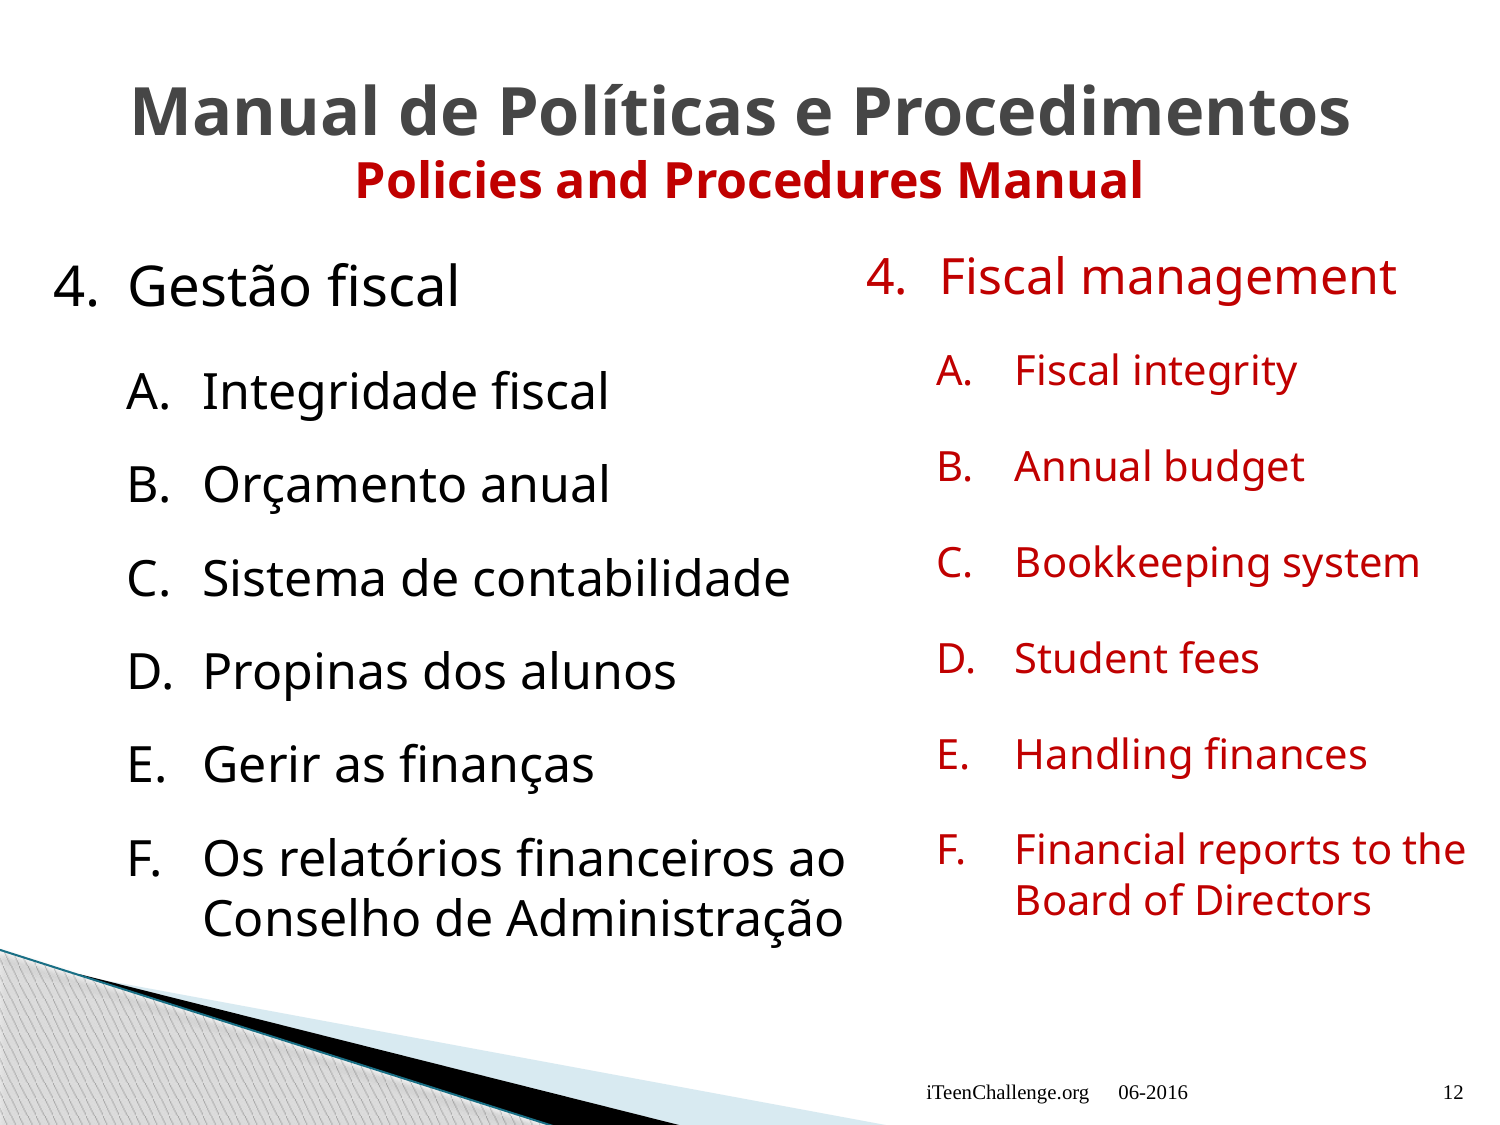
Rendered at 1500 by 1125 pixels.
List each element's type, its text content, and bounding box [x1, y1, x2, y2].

title Manual de Políticas e Procedimentos Policies and Procedures Manual [75, 45, 1425, 233]
slide_number 12 [1418, 1051, 1479, 1112]
text_box 4. Fiscal management A. Fiscal integrity B. Annual budget C. Bookkeeping system D. Student fees E. Handling finances F. Financial reports to the Board of Directors [849, 237, 1500, 980]
list 4. Gestão fiscal A. Integridade fiscal B. Orçamento anual C. Sistema de contabilidade D. Propinas dos alunos E. Gerir as finanças F. Os relatórios financeiros ao Conselho de Administração [37, 242, 875, 1038]
footer iTeenChallenge.org [718, 1051, 1105, 1112]
slide_number 06-2016 [1105, 1051, 1418, 1112]
